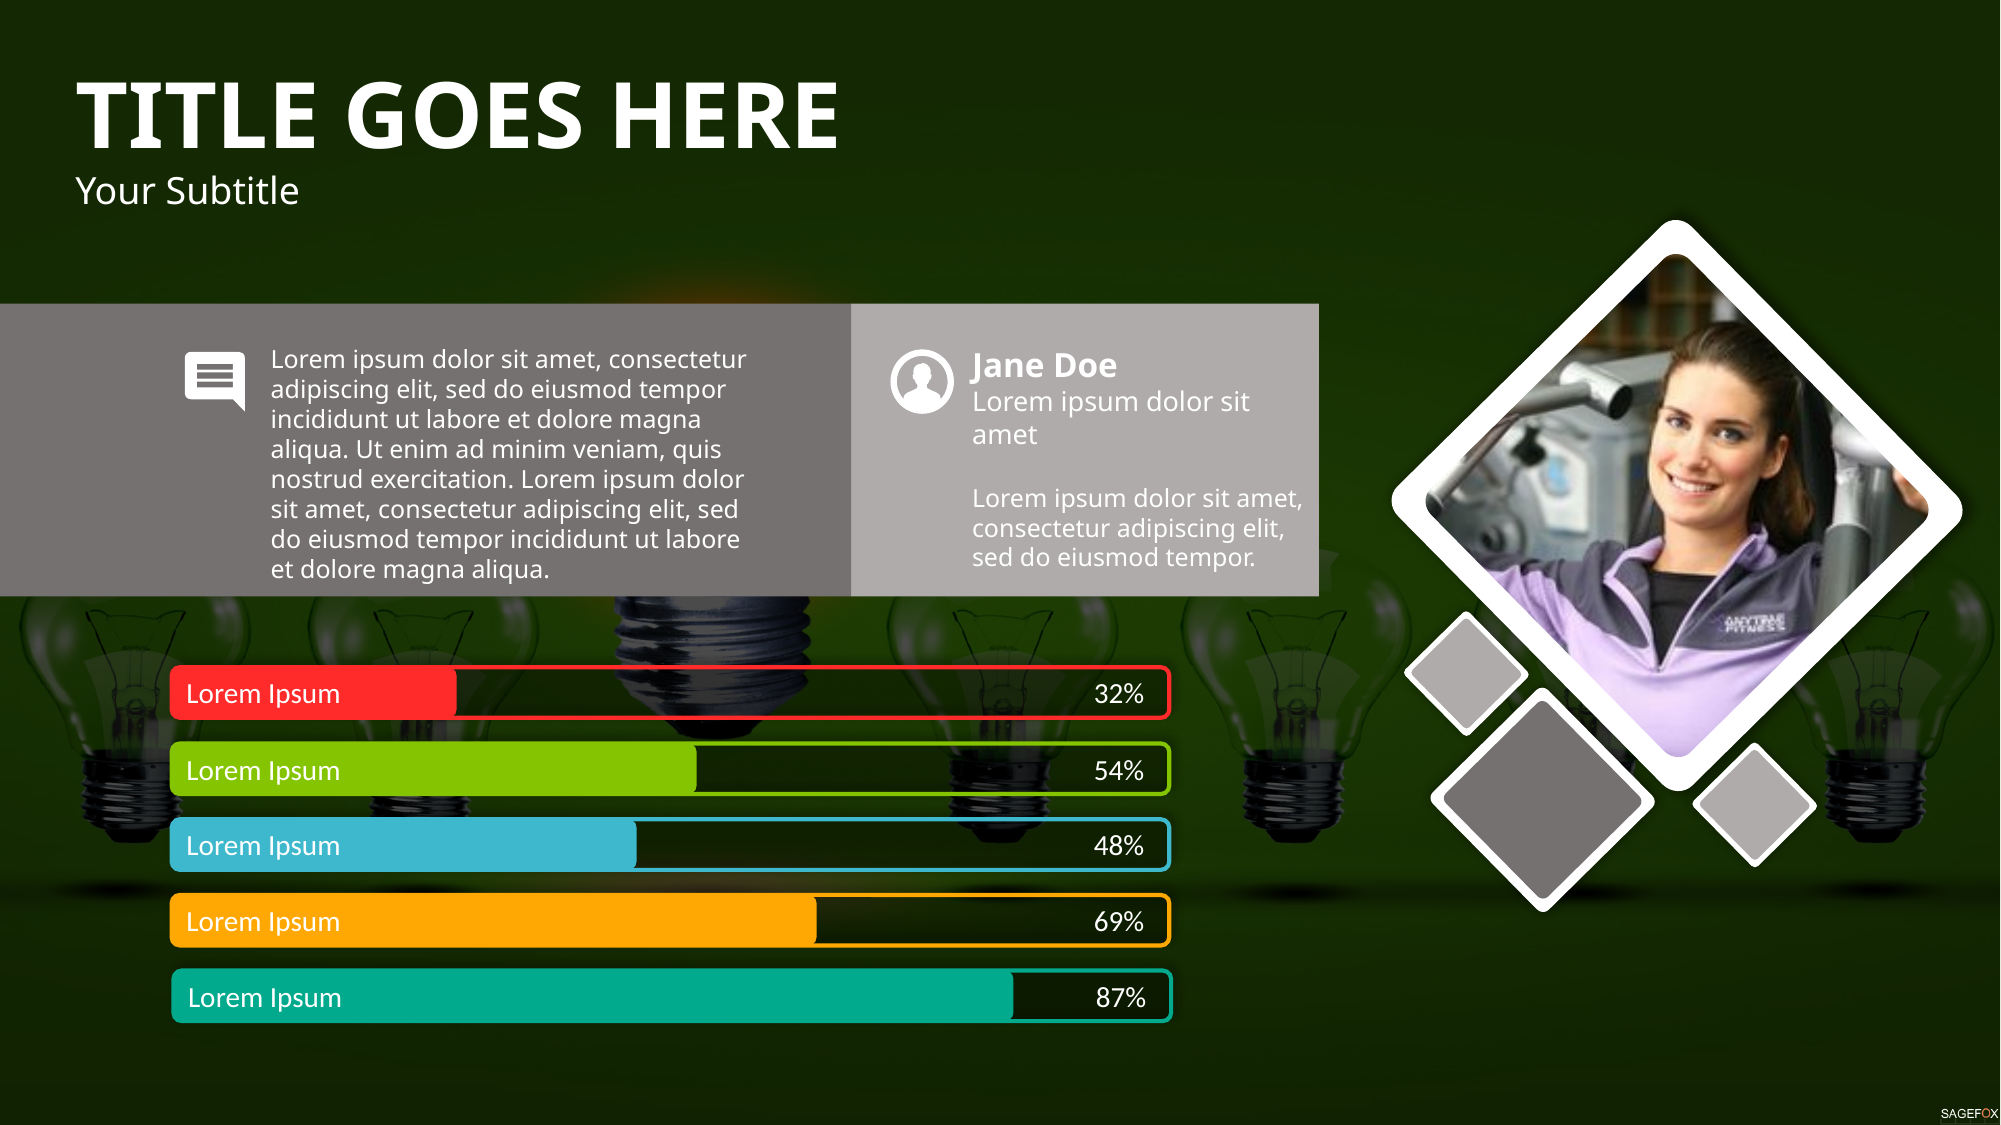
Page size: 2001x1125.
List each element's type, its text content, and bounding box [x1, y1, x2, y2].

text_box Jane Doe Lorem ipsum dolor sit amet Lorem ipsum dolor sit amet, consectetur adipiscing elit, sed do eiusmod tempor. [962, 339, 1323, 577]
text_box 48% [1079, 819, 1165, 869]
picture [0, 0, 2001, 1125]
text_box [1709, 759, 1800, 851]
text_box [179, 969, 1173, 1023]
text_box [890, 349, 954, 414]
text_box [173, 970, 1014, 1022]
text_box [0, 303, 852, 597]
text_box 54% [1079, 743, 1165, 794]
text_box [171, 743, 697, 795]
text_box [171, 819, 637, 870]
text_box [171, 667, 457, 718]
text_box 32% [1079, 667, 1165, 717]
text_box [177, 893, 1171, 947]
text_box [852, 303, 1320, 597]
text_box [171, 894, 817, 946]
text_box [184, 351, 245, 412]
text_box 87% [1081, 970, 1166, 1021]
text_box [1470, 295, 1884, 716]
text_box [1421, 627, 1512, 720]
text_box Lorem ipsum dolor sit amet, consectetur adipiscing elit, sed do eiusmod tempor incididunt ut labore et dolore magna aliqua. Ut enim ad minim veniam, quis nostrud exercitation. Lorem ipsum dolor sit amet, consectetur adipiscing elit, sed do eiusmod tempor incididunt ut labore et dolore magna aliqua. [260, 338, 771, 589]
text_box [176, 818, 1171, 871]
text_box 69% [1079, 894, 1165, 945]
text_box [177, 742, 1171, 796]
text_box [1461, 717, 1624, 883]
text_box [176, 666, 1171, 719]
text_box TITLE GOES HERE Your Subtitle [60, 49, 1036, 220]
